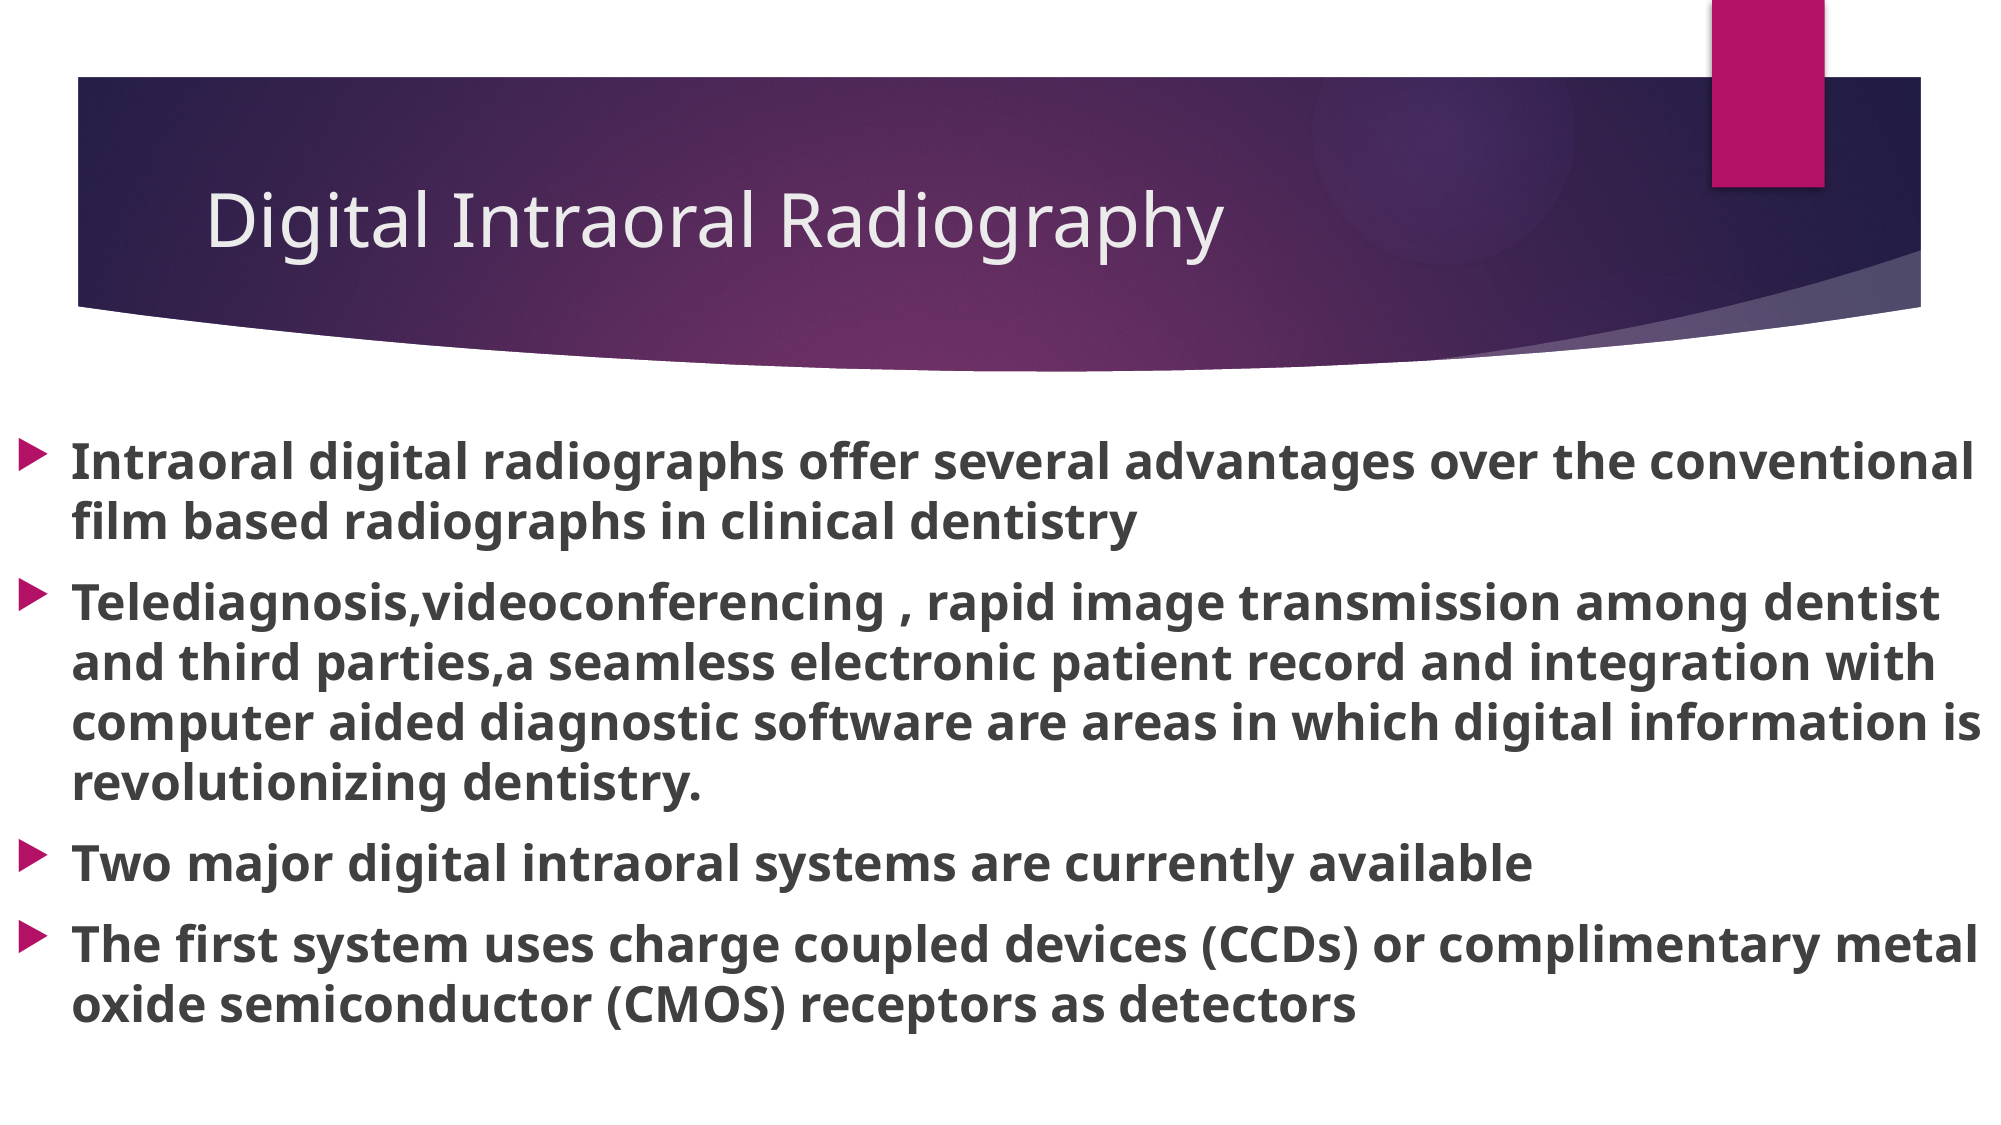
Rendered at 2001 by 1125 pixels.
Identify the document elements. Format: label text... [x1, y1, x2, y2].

title Digital Intraoral Radiography [189, 159, 1627, 276]
list Intraoral digital radiographs offer several advantages over the conventional film based radiographs in clinical dentistry Telediagnosis,videoconferencing , rapid image transmission among dentist and third parties,a seamless electronic patient record and integration with computer aided diagnostic software are areas in which digital information is revolutionizing dentistry. Two major digital intraoral systems are currently available The first system uses charge coupled devices (CCDs) or complimentary metal oxide semiconductor (CMOS) receptors as detectors [0, 422, 2000, 1105]
